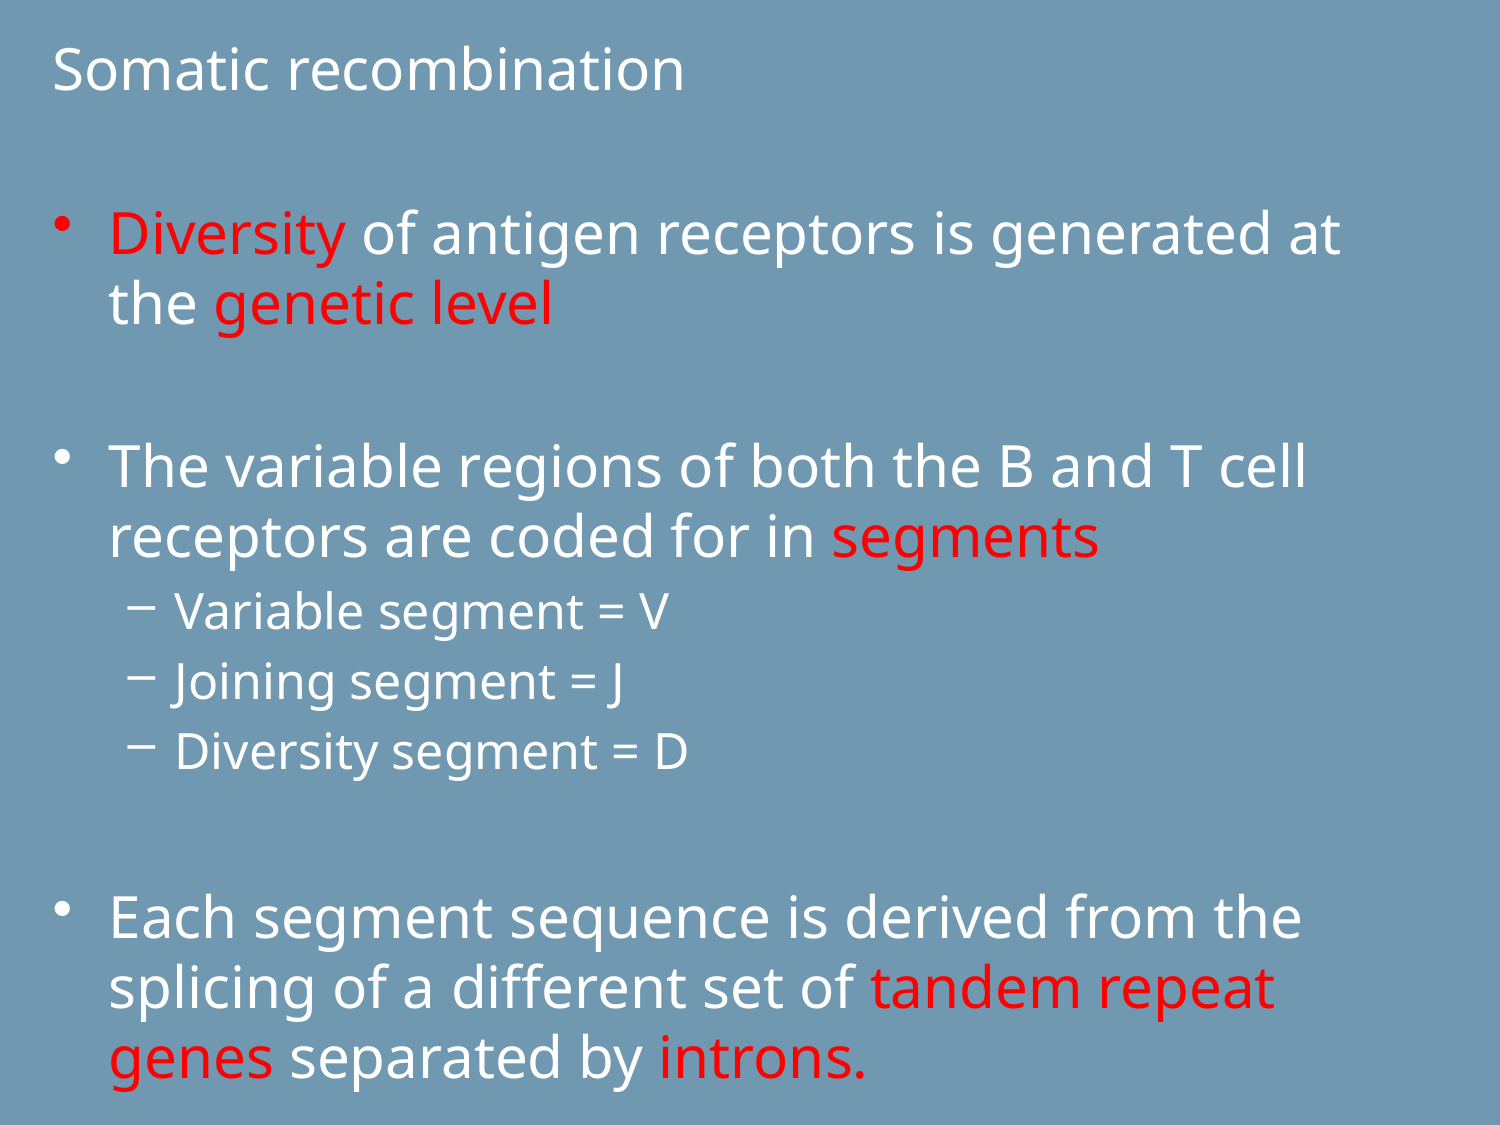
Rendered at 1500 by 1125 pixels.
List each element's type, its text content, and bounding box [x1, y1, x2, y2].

list Somatic recombination Diversity of antigen receptors is generated at the genetic level The variable regions of both the B and T cell receptors are coded for in segments Variable segment = V Joining segment = J Diversity segment = D Each segment sequence is derived from the splicing of a different set of tandem repeat genes separated by introns. [37, 24, 1413, 938]
